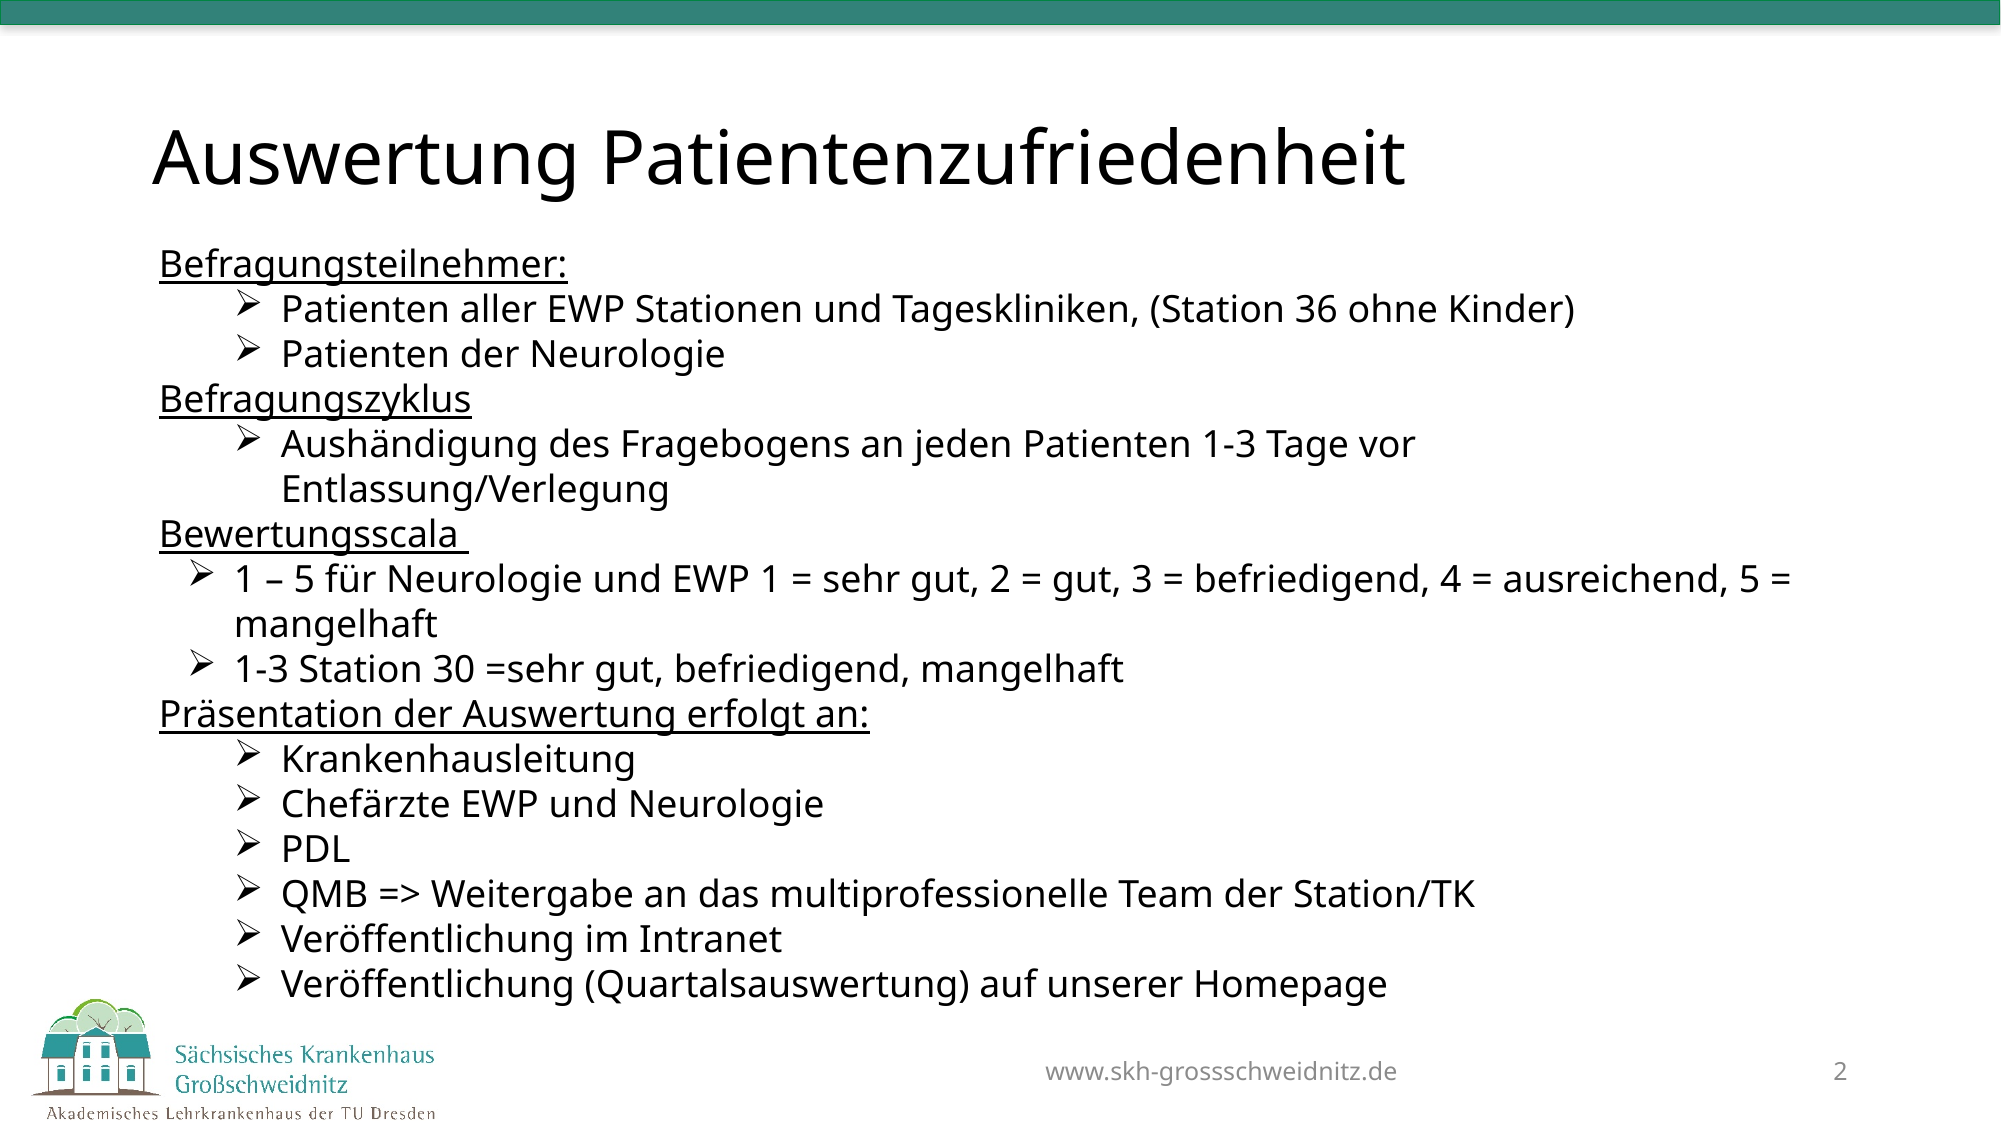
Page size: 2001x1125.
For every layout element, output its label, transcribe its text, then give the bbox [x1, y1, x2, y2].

slide_number 2 [1763, 1042, 1863, 1103]
title Auswertung Patientenzufriedenheit [137, 43, 1863, 278]
text_box Befragungsteilnehmer: Patienten aller EWP Stationen und Tageskliniken, (Station 36 ohne Kinder) Patienten der Neurologie Befragungszyklus Aushändigung des Fragebogens an jeden Patienten 1-3 Tage vor Entlassung/Verlegung Bewertungsscala 1 – 5 für Neurologie und EWP 1 = sehr gut, 2 = gut, 3 = befriedigend, 4 = ausreichend, 5 = mangelhaft 1-3 Station 30 =sehr gut, befriedigend, mangelhaft Präsentation der Auswertung erfolgt an: Krankenhausleitung Chefärzte EWP und Neurologie PDL QMB => Weitergabe an das multiprofessionelle Team der Station/TK Veröffentlichung im Intranet Veröffentlichung (Quartalsauswertung) auf unserer Homepage [144, 232, 1814, 1013]
picture [30, 996, 439, 1125]
footer www.skh-grossschweidnitz.de [723, 1042, 1721, 1103]
